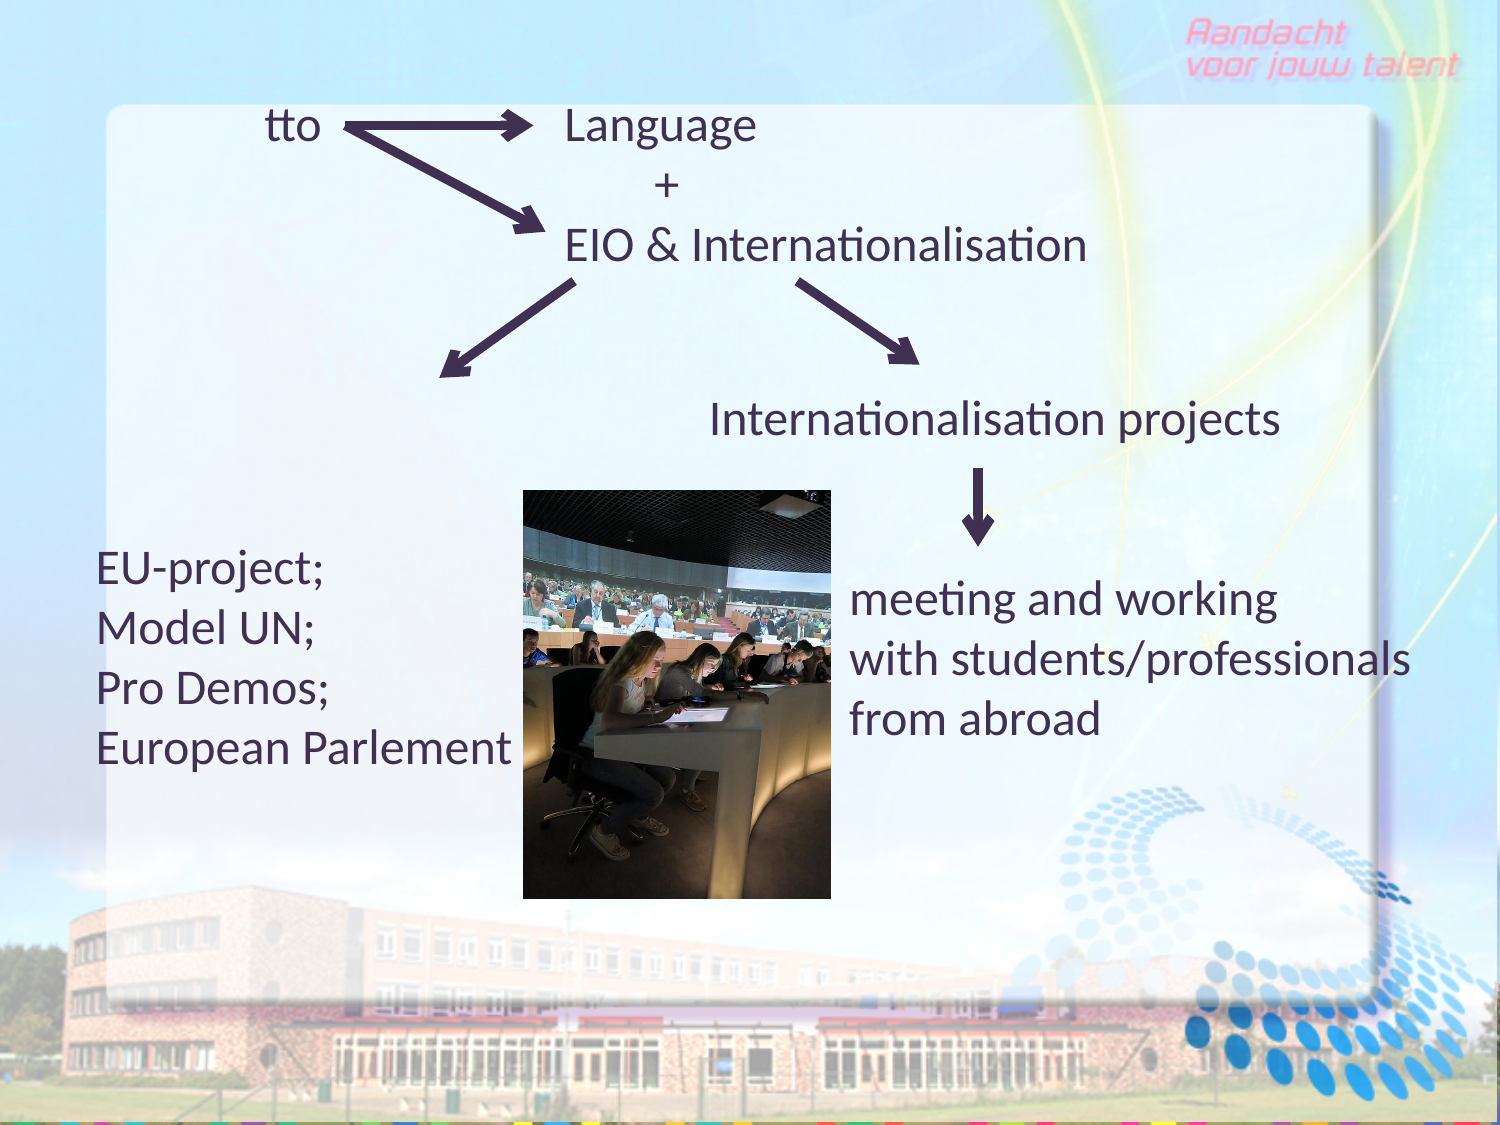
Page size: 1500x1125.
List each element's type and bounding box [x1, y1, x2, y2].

picture [0, 0, 1500, 1125]
text_box [0, 0, 1497, 1123]
